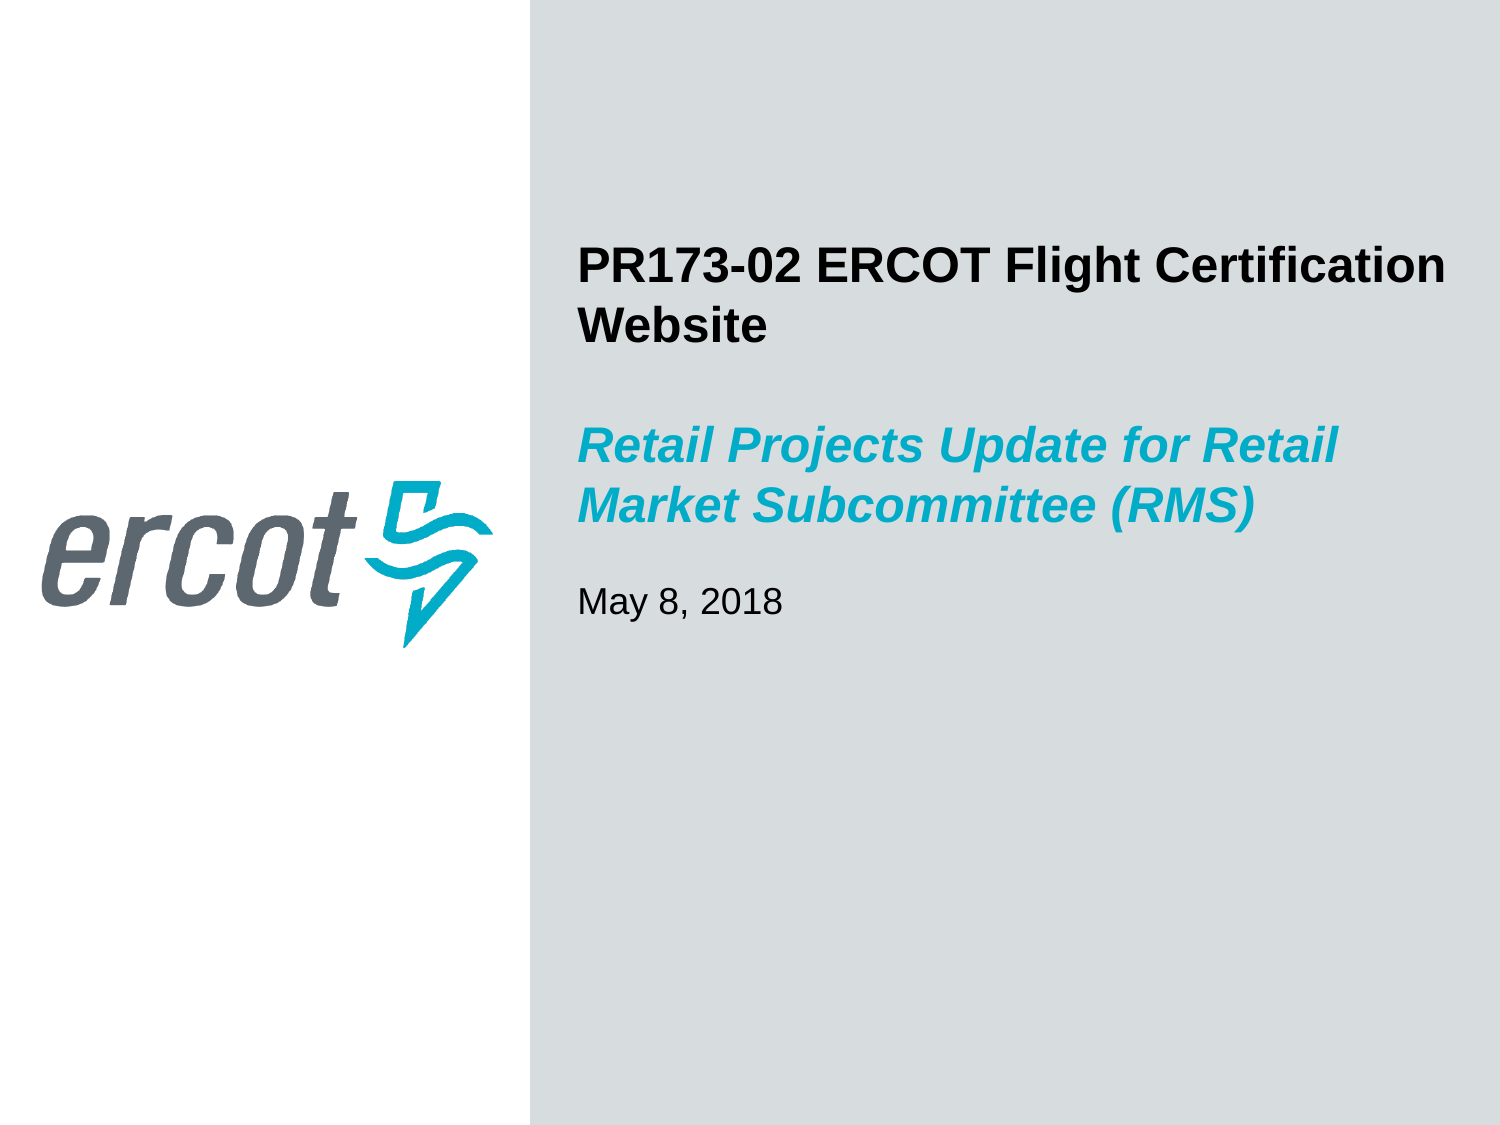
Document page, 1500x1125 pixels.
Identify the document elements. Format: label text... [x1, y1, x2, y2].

text_box PR173-02 ERCOT Flight Certification Website Retail Projects Update for Retail Market Subcommittee (RMS) May 8, 2018 [562, 224, 1463, 630]
picture [32, 471, 501, 654]
